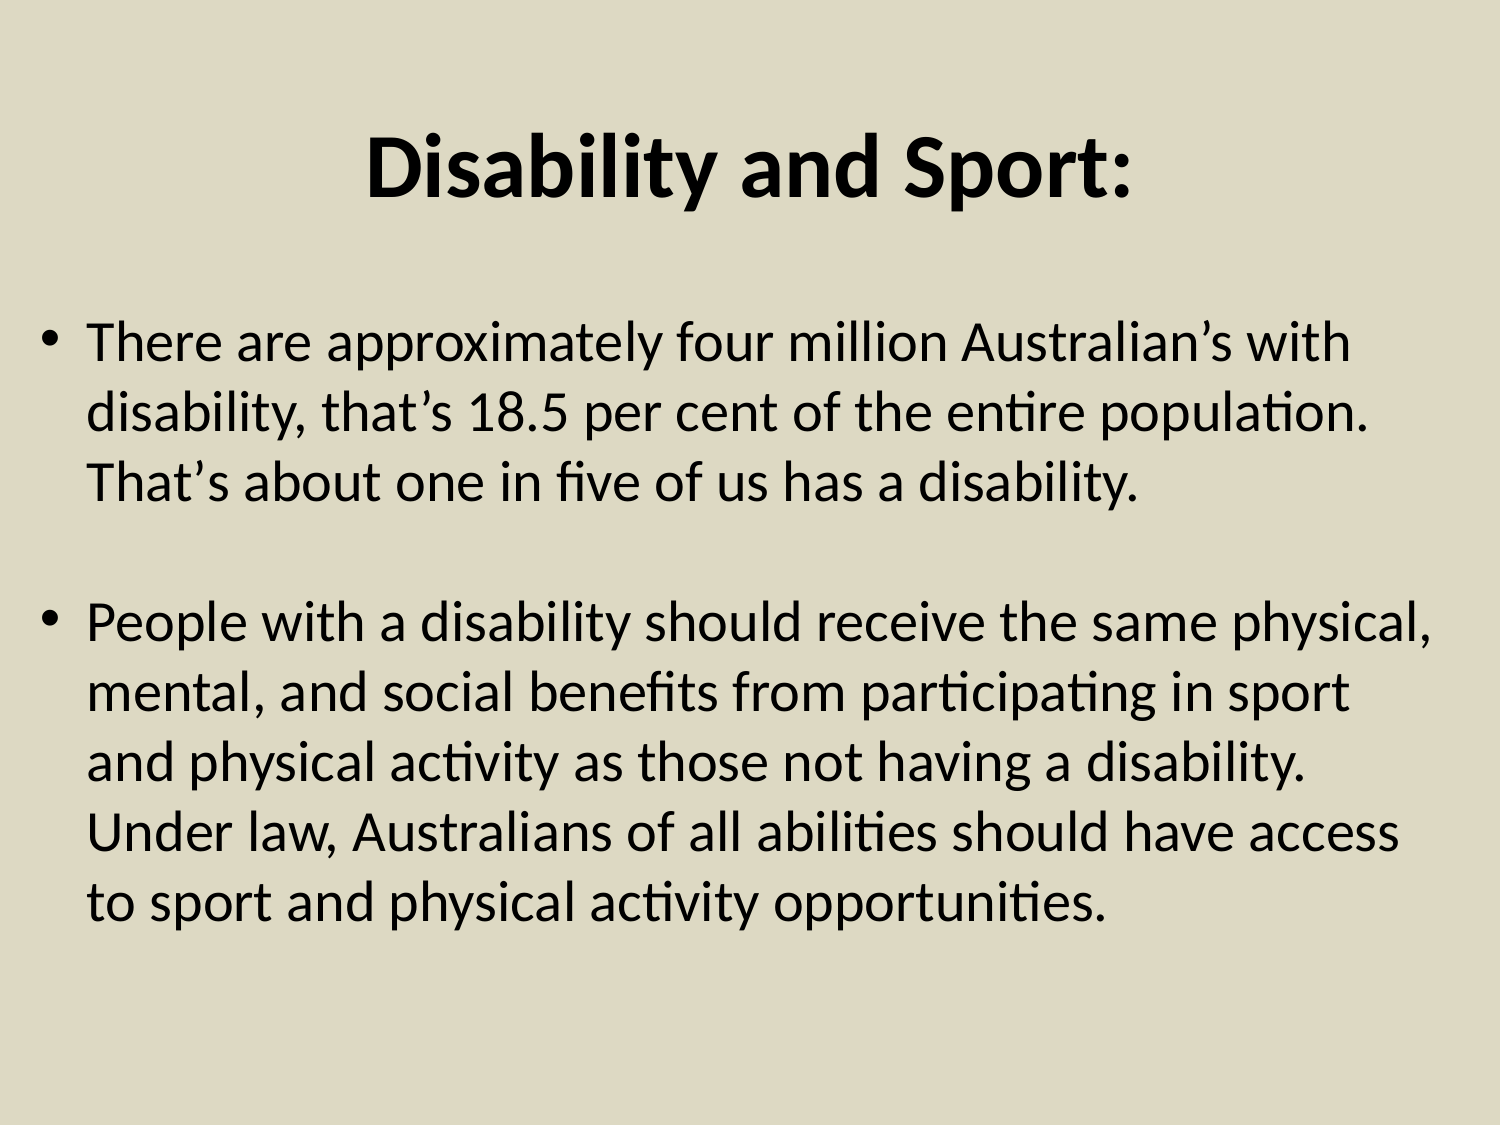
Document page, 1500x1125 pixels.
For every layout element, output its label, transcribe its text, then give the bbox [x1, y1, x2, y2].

text_box There are approximately four million Australian’s with disability, that’s 18.5 per cent of the entire population. That’s about one in five of us has a disability. People with a disability should receive the same physical, mental, and social benefits from participating in sport and physical activity as those not having a disability. Under law, Australians of all abilities should have access to sport and physical activity opportunities. [25, 295, 1468, 1010]
text_box Disability and Sport: [175, 98, 1325, 224]
